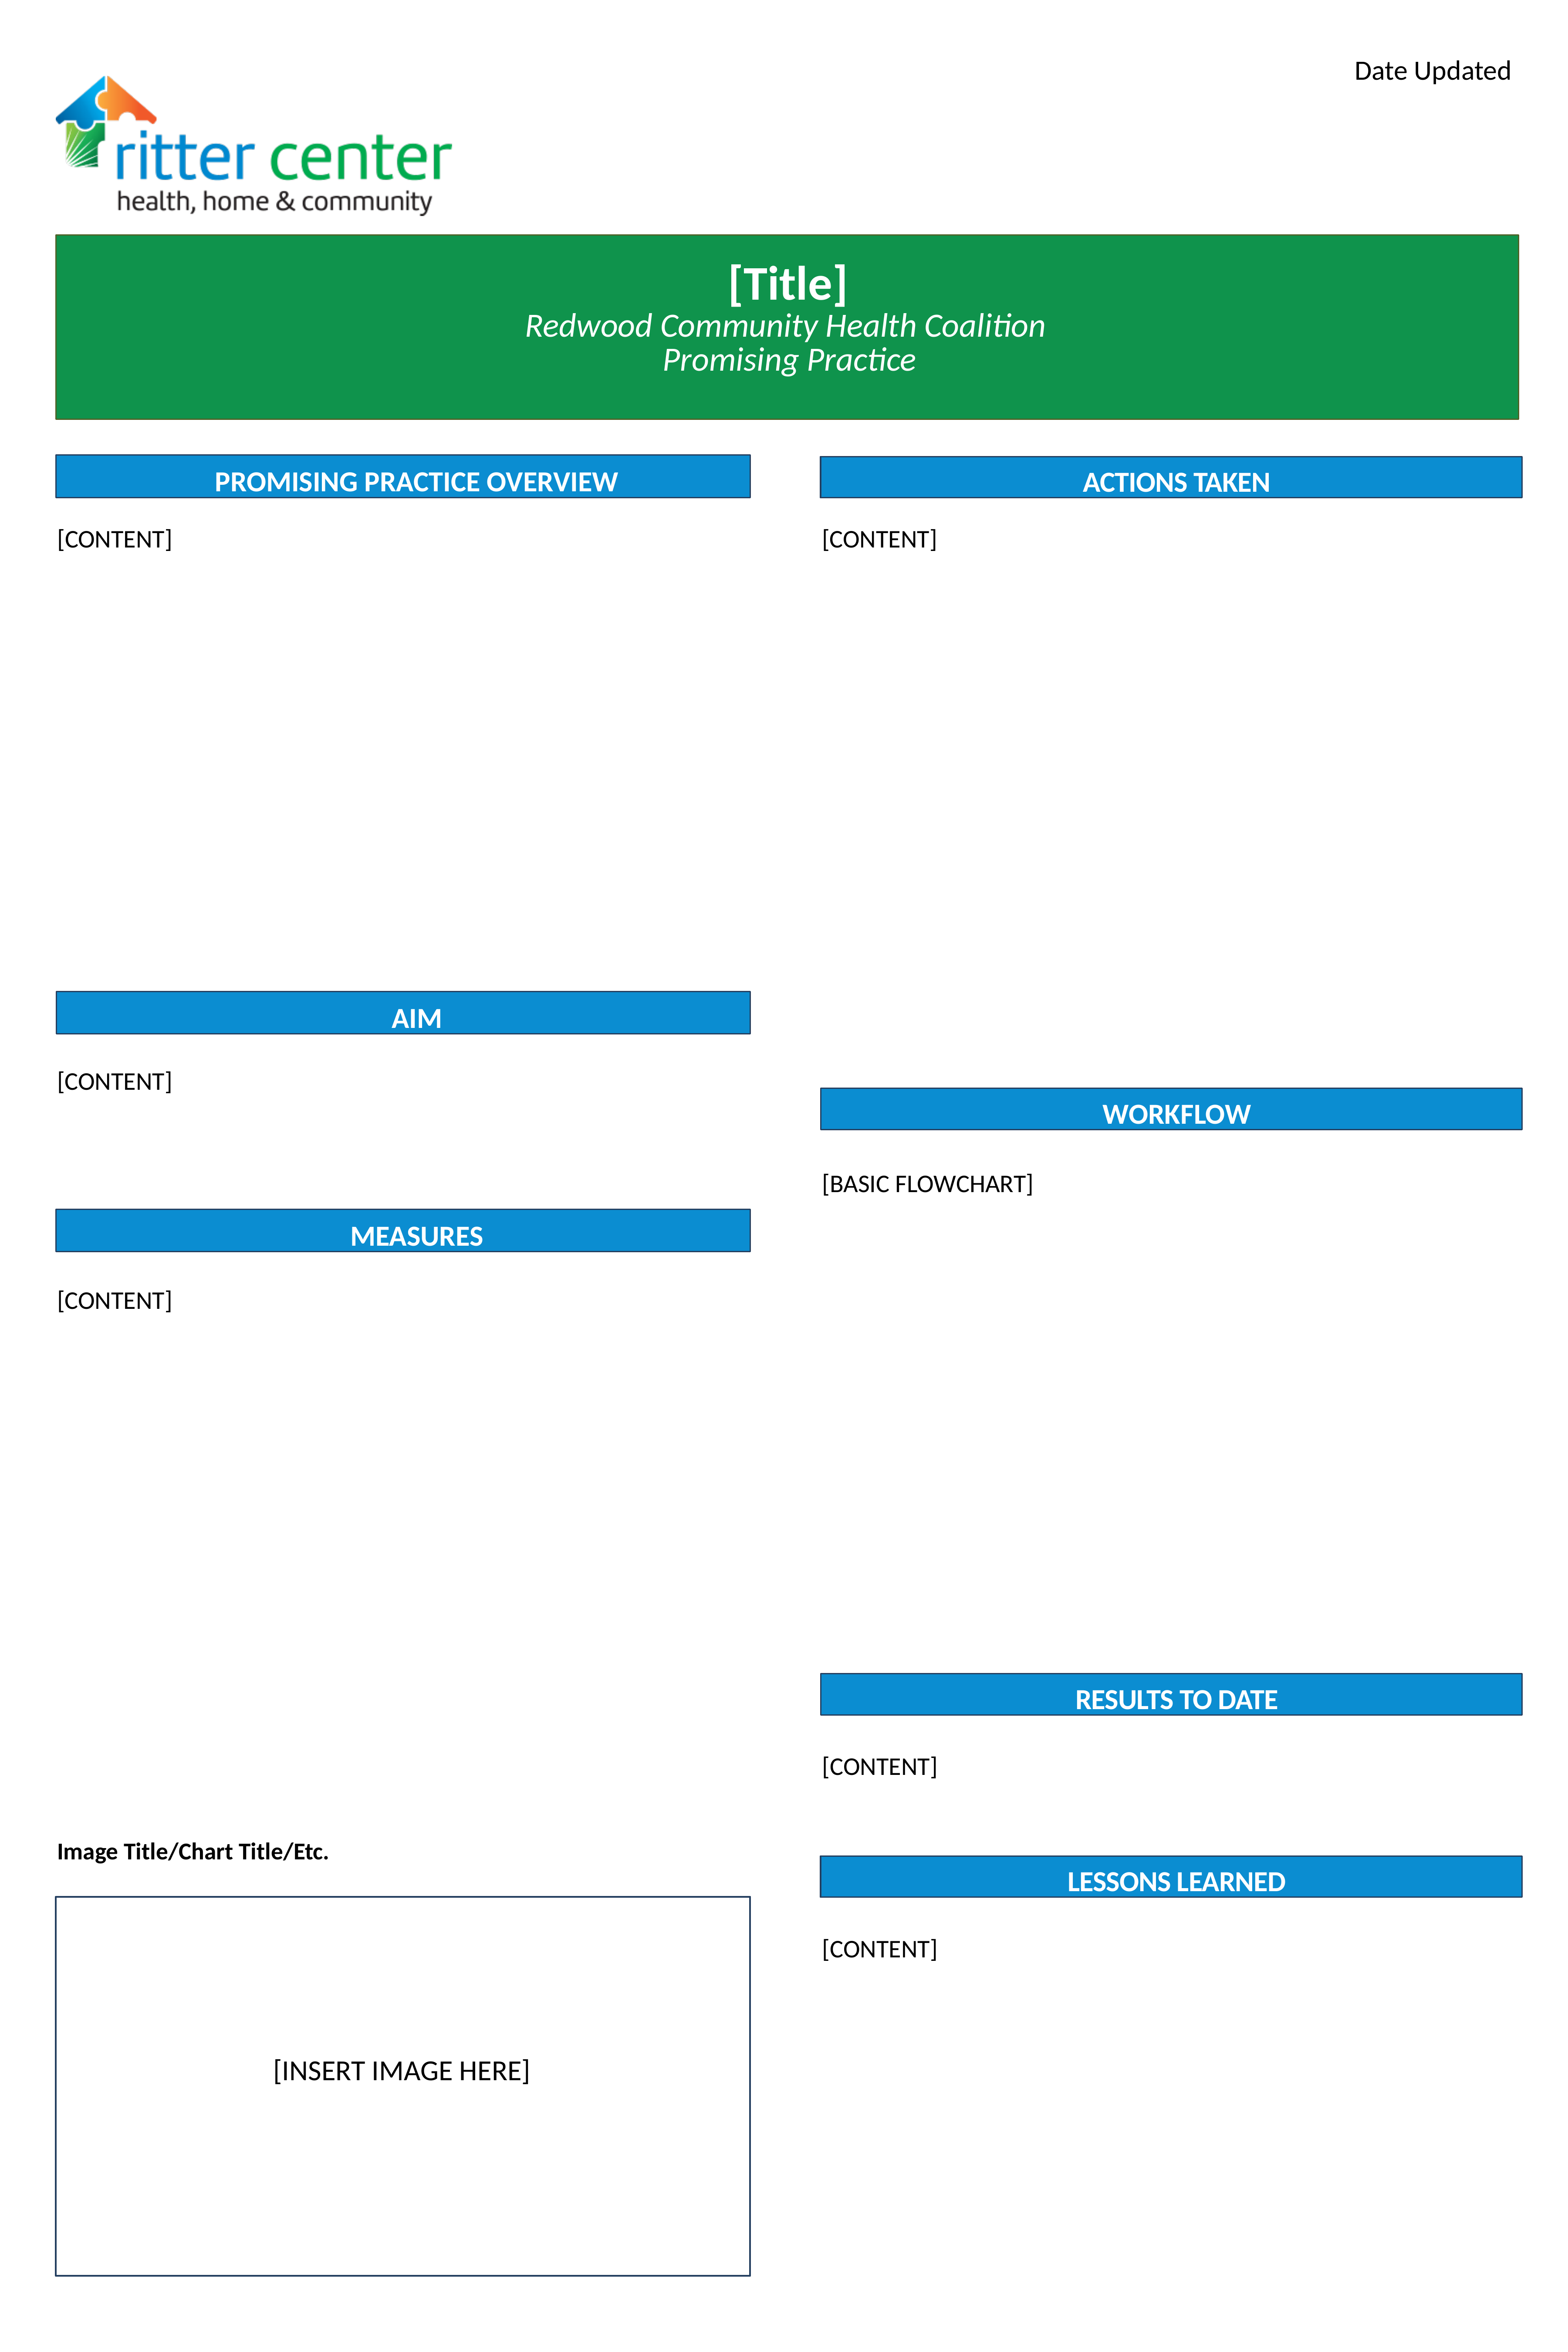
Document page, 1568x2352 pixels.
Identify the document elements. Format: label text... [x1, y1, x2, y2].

text_box [BASIC FLOWCHART] [821, 1168, 1523, 1198]
text_box [CONTENT] [56, 1066, 750, 1095]
text_box [56, 235, 1519, 247]
text_box Image Title/Chart Title/Etc. [56, 1835, 750, 1865]
text_box MEASURES [56, 1209, 750, 1252]
text_box LESSONS LEARNED [820, 1856, 1522, 1897]
text_box Date Updated [1348, 48, 1523, 89]
text_box AIM [56, 991, 750, 1034]
text_box PROMISING PRACTICE OVERVIEW [56, 455, 750, 498]
picture [56, 76, 452, 216]
text_box [CONTENT] [821, 1933, 1523, 1963]
text_box [INSERT IMAGE HERE] [55, 1896, 751, 2277]
text_box ACTIONS TAKEN [820, 456, 1522, 498]
title [Title] [56, 247, 1521, 639]
text_box WORKFLOW [821, 1088, 1522, 1130]
text_box RESULTS TO DATE [821, 1673, 1522, 1715]
text_box [CONTENT] [56, 1285, 750, 1314]
text_box [CONTENT] [821, 524, 1522, 553]
text_box [CONTENT] [821, 1751, 1523, 1780]
text_box Redwood Community Health Coalition Promising Practice [57, 307, 1522, 381]
text_box [CONTENT] [56, 524, 750, 553]
